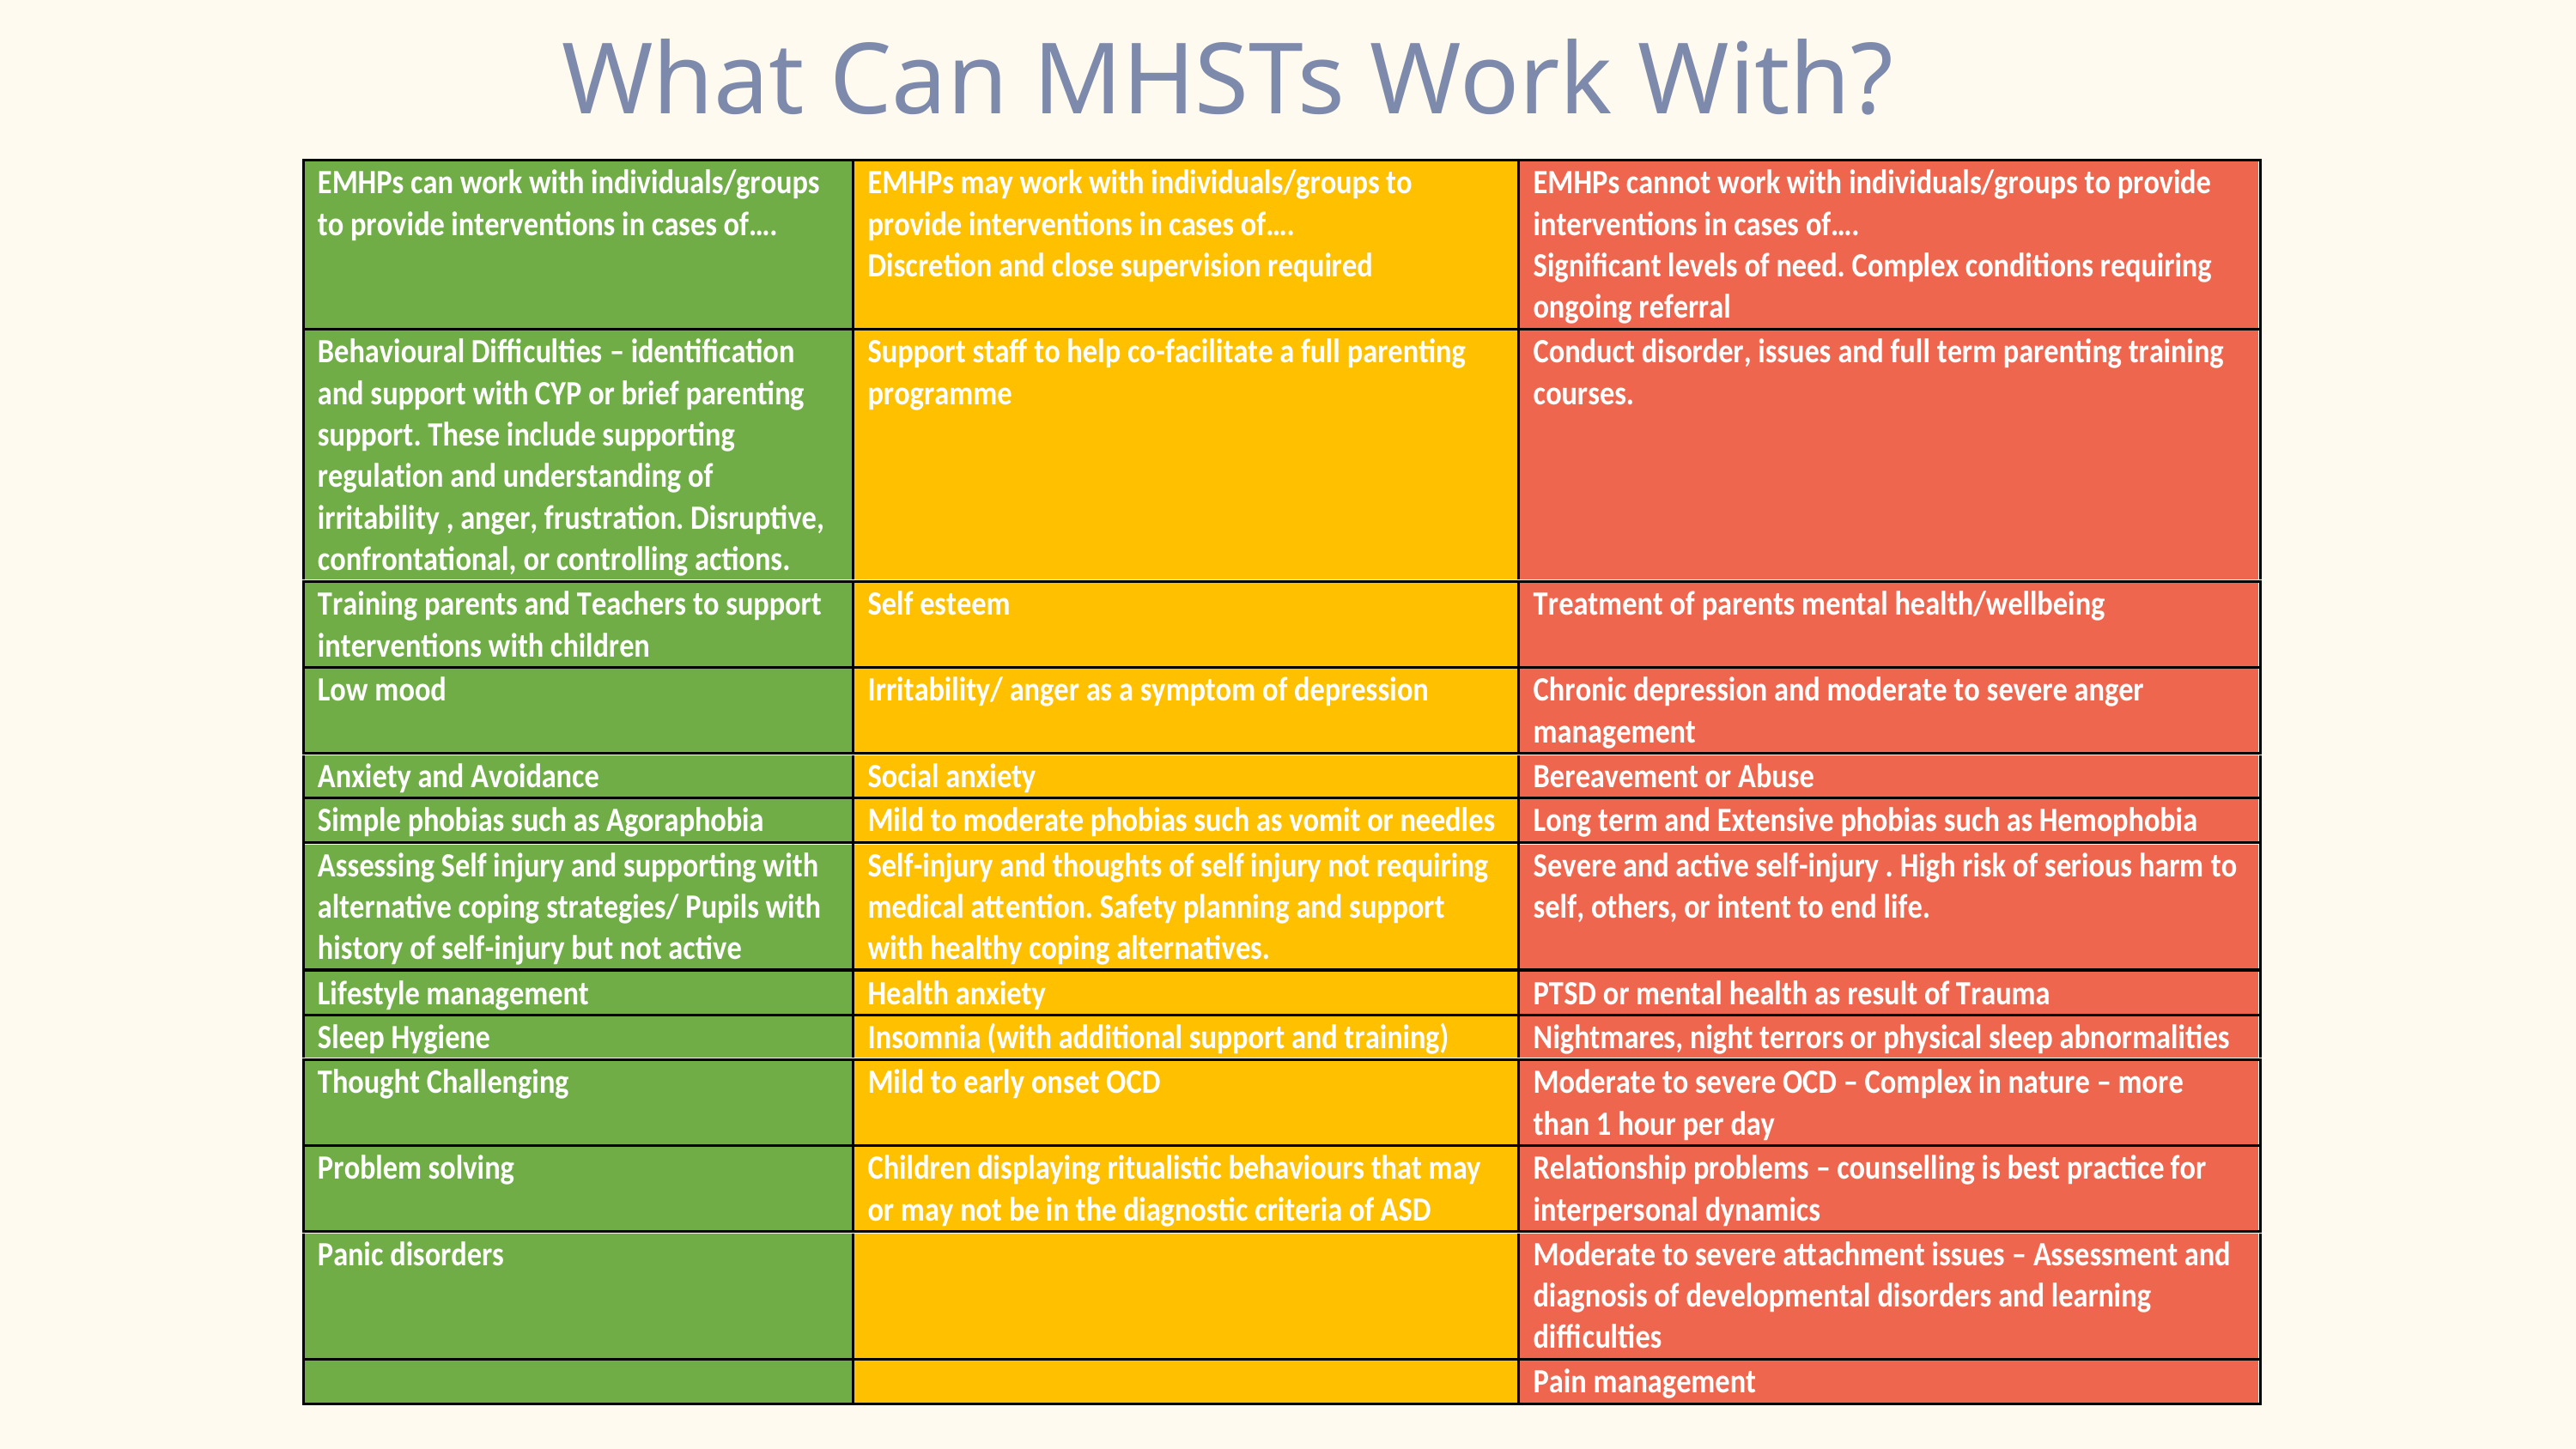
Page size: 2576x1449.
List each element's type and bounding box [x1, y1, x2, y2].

text_box [289, 4, 2126, 210]
picture [301, 158, 2265, 1449]
